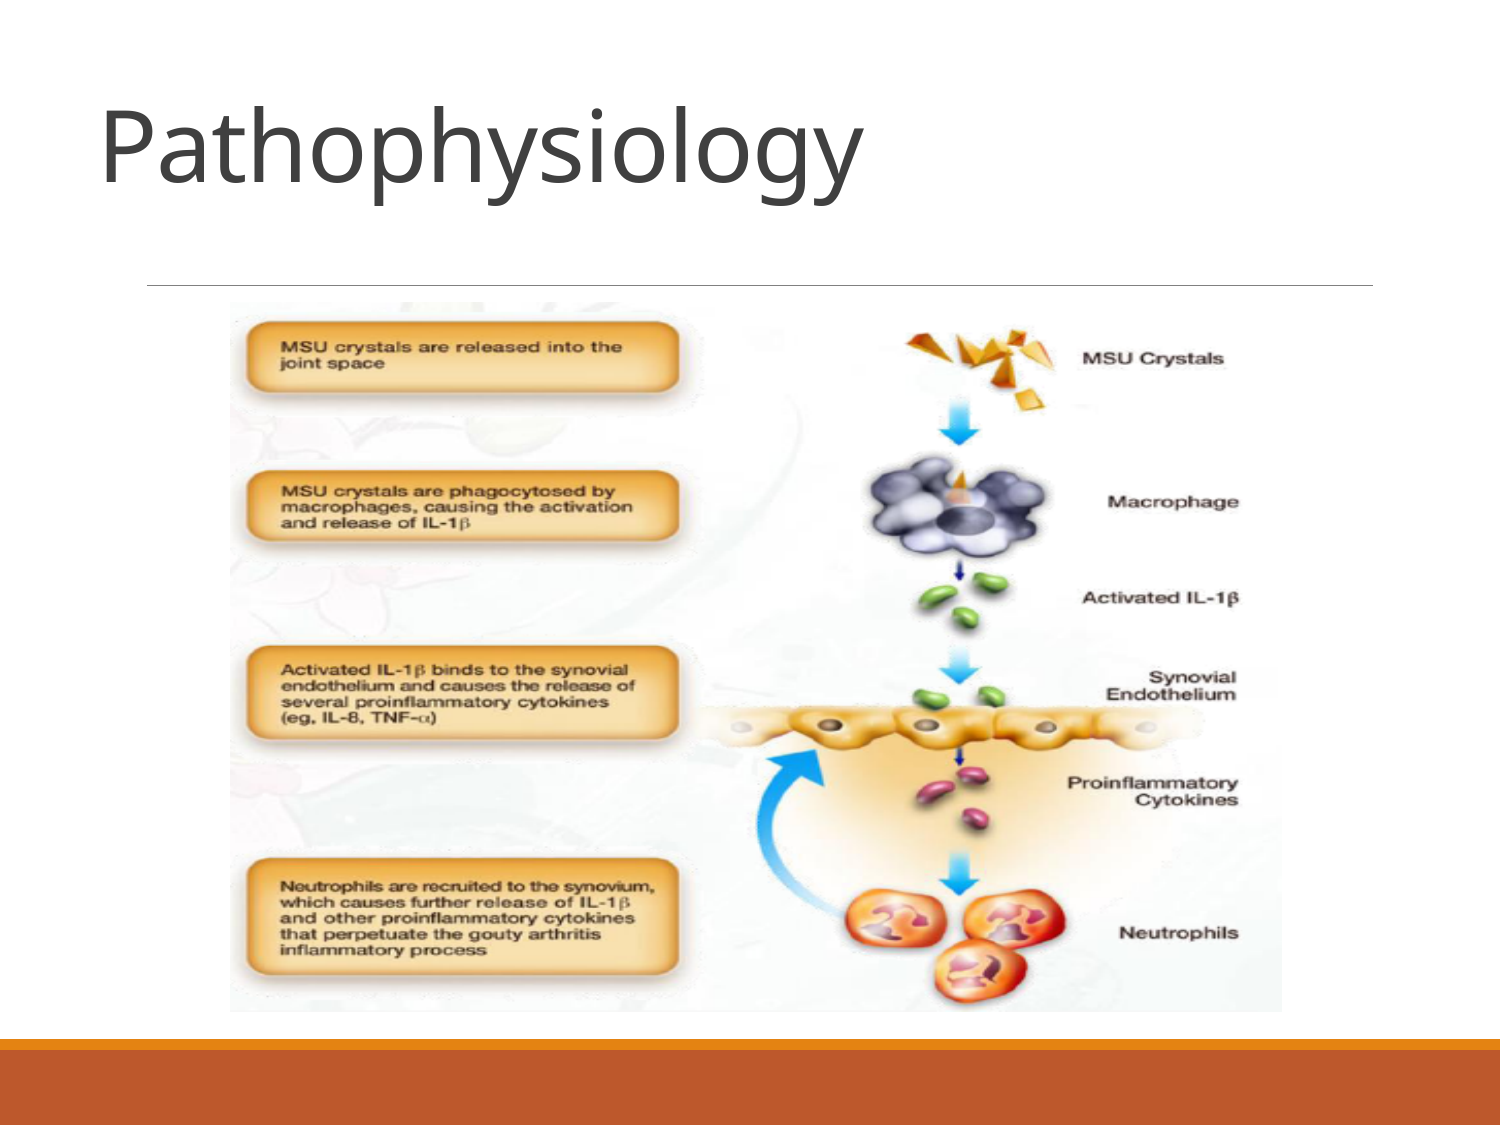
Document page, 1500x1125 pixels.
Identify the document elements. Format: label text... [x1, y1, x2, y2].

title Pathophysiology [82, 23, 1432, 211]
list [229, 302, 1282, 1012]
